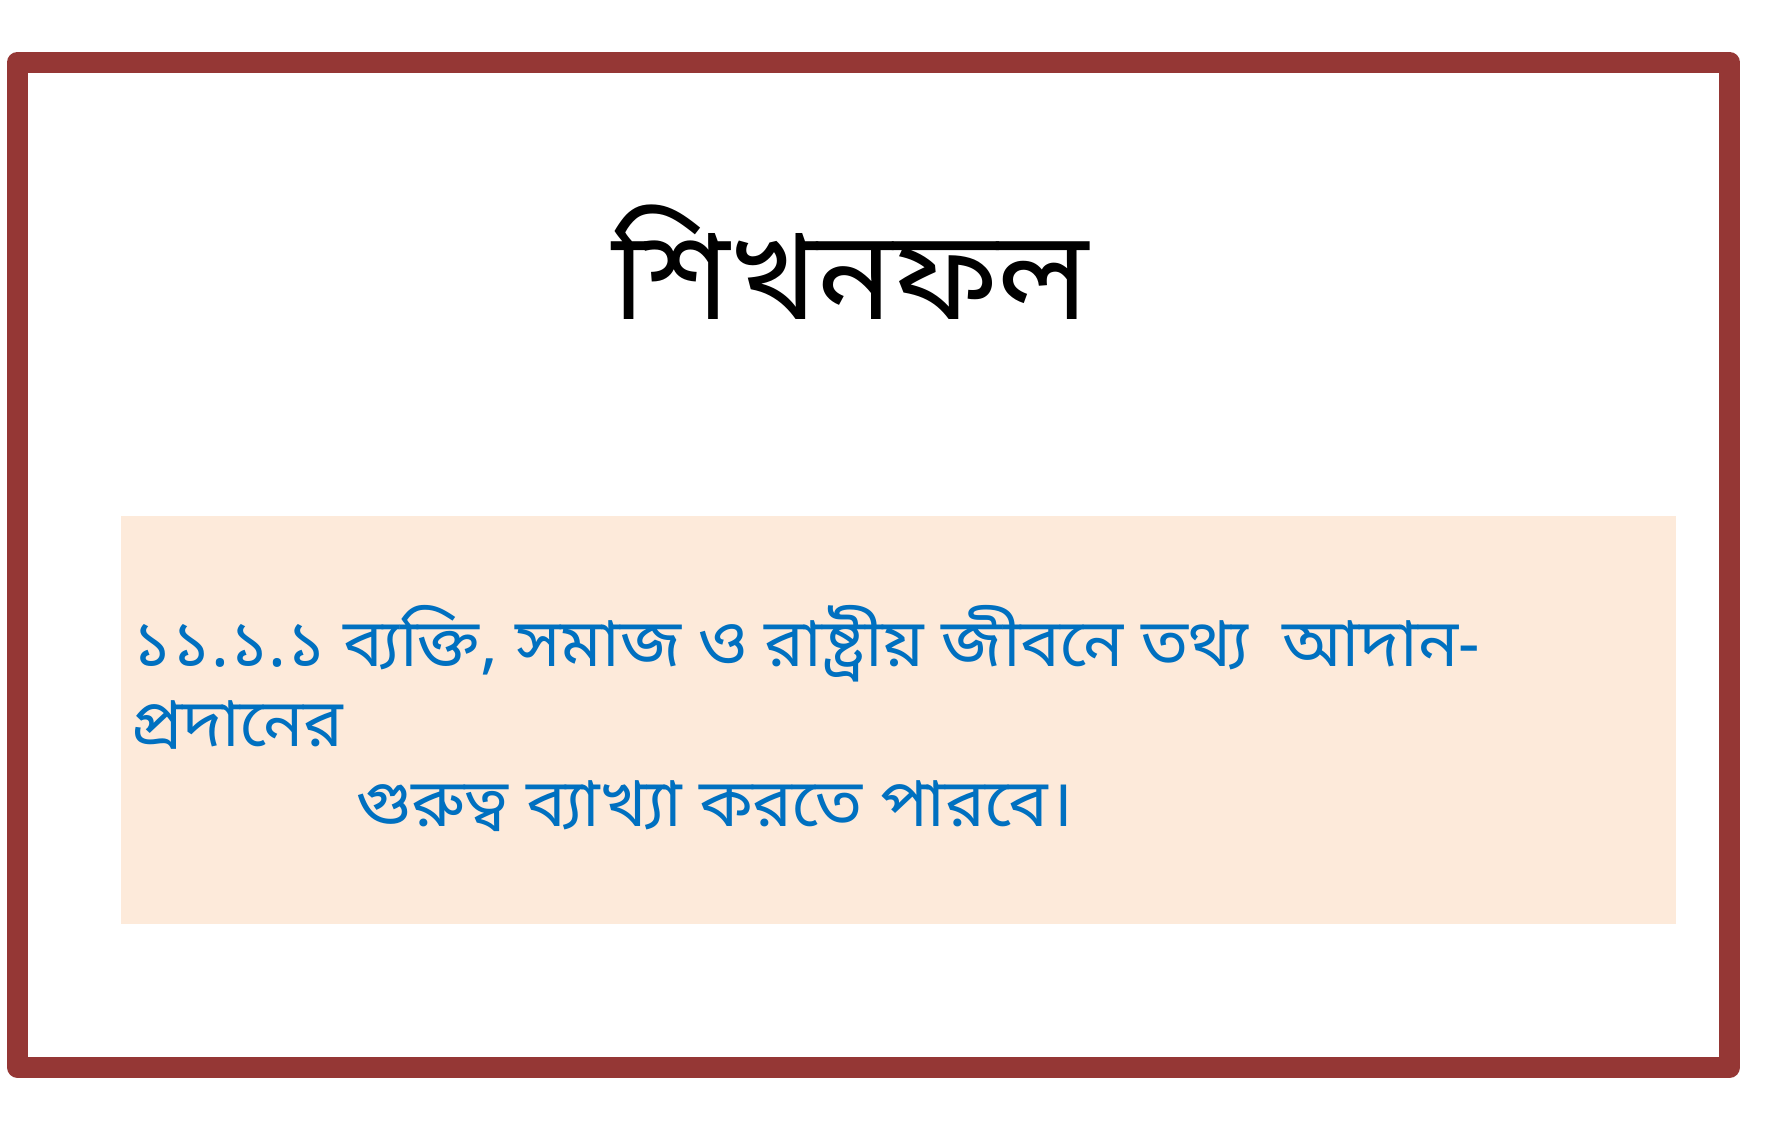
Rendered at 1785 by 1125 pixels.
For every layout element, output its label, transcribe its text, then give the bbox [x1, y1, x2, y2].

text_box [17, 62, 1730, 1068]
text_box ১১.১.১ ব্যক্তি, সমাজ ও রাষ্ট্রীয় জীবনে তথ্য আদান-প্রদানের গুরুত্ব ব্যাখ্যা করতে পারবে। [117, 512, 1680, 927]
text_box শিখনফল [554, 187, 1180, 353]
